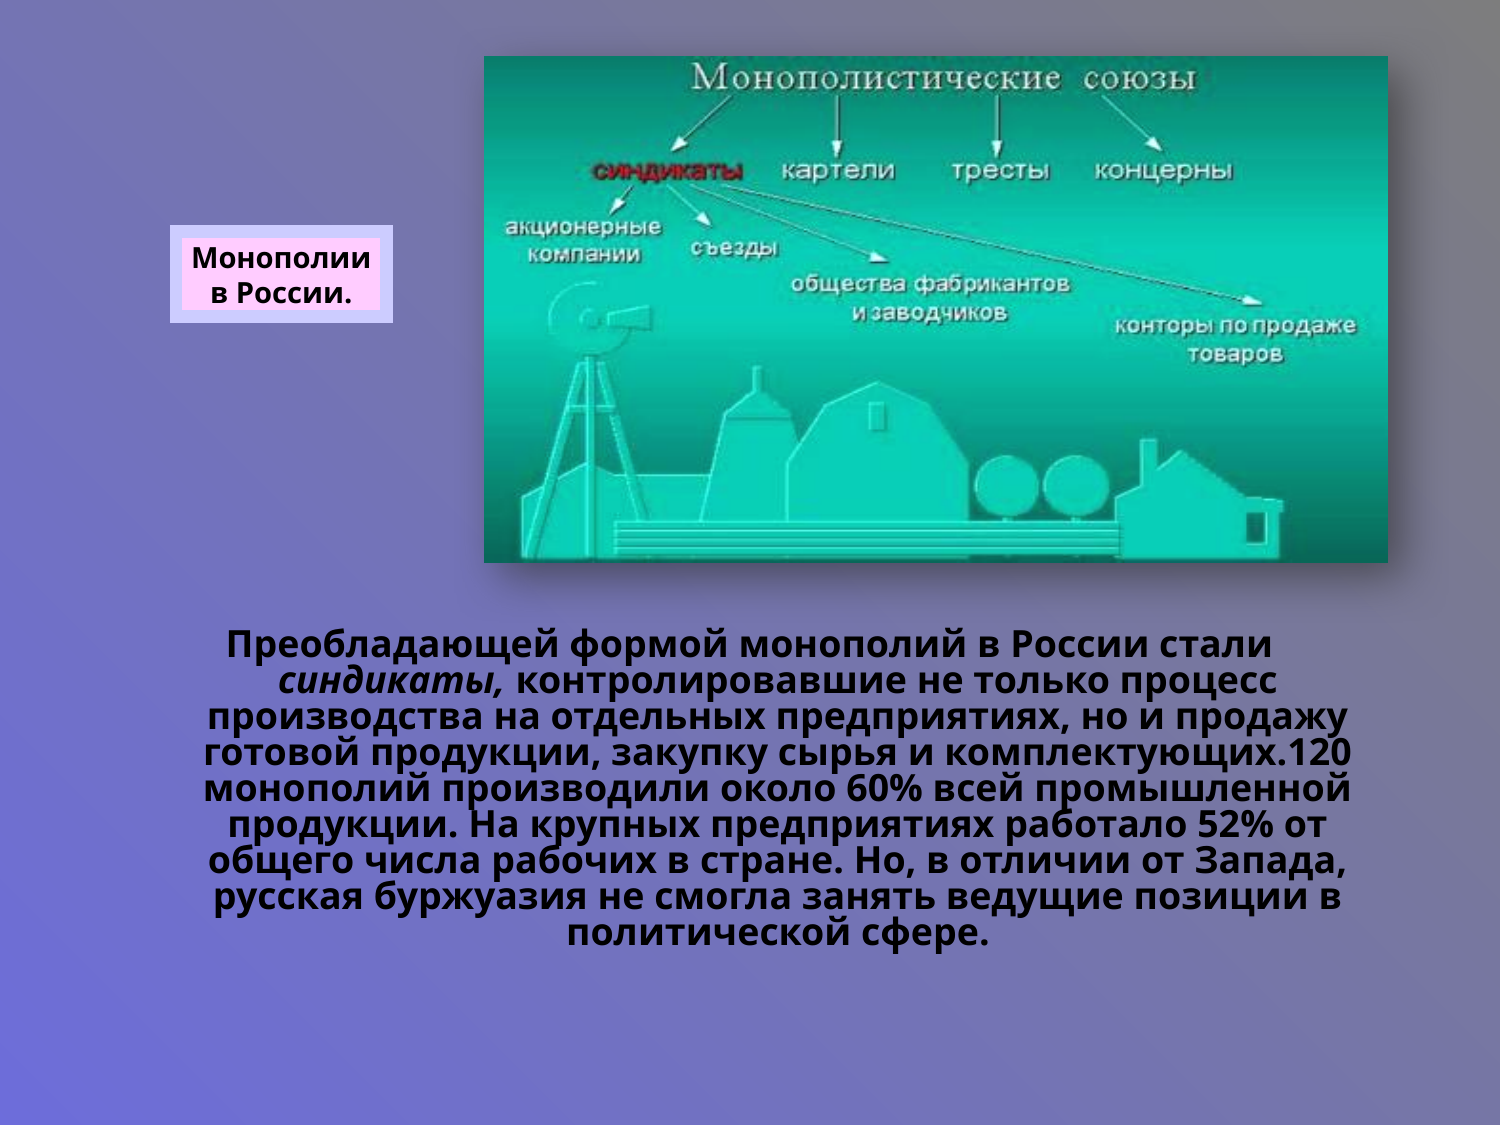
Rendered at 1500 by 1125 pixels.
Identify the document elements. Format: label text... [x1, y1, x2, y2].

picture [483, 56, 1388, 563]
text_box Преобладающей формой монополий в России стали синдикаты, контролировавшие не только процесс производства на отдельных предприятиях, но и продажу готовой продукции, закупку сырья и комплектующих.120 монополий производили около 60% всей промышленной продукции. На крупных предприятиях работало 52% от общего числа рабочих в стране. Но, в отличии от Запада, русская буржуазия не смогла занять ведущие позиции в политической сфере. [100, 621, 1400, 961]
text_box Монополии в России. [176, 231, 387, 317]
